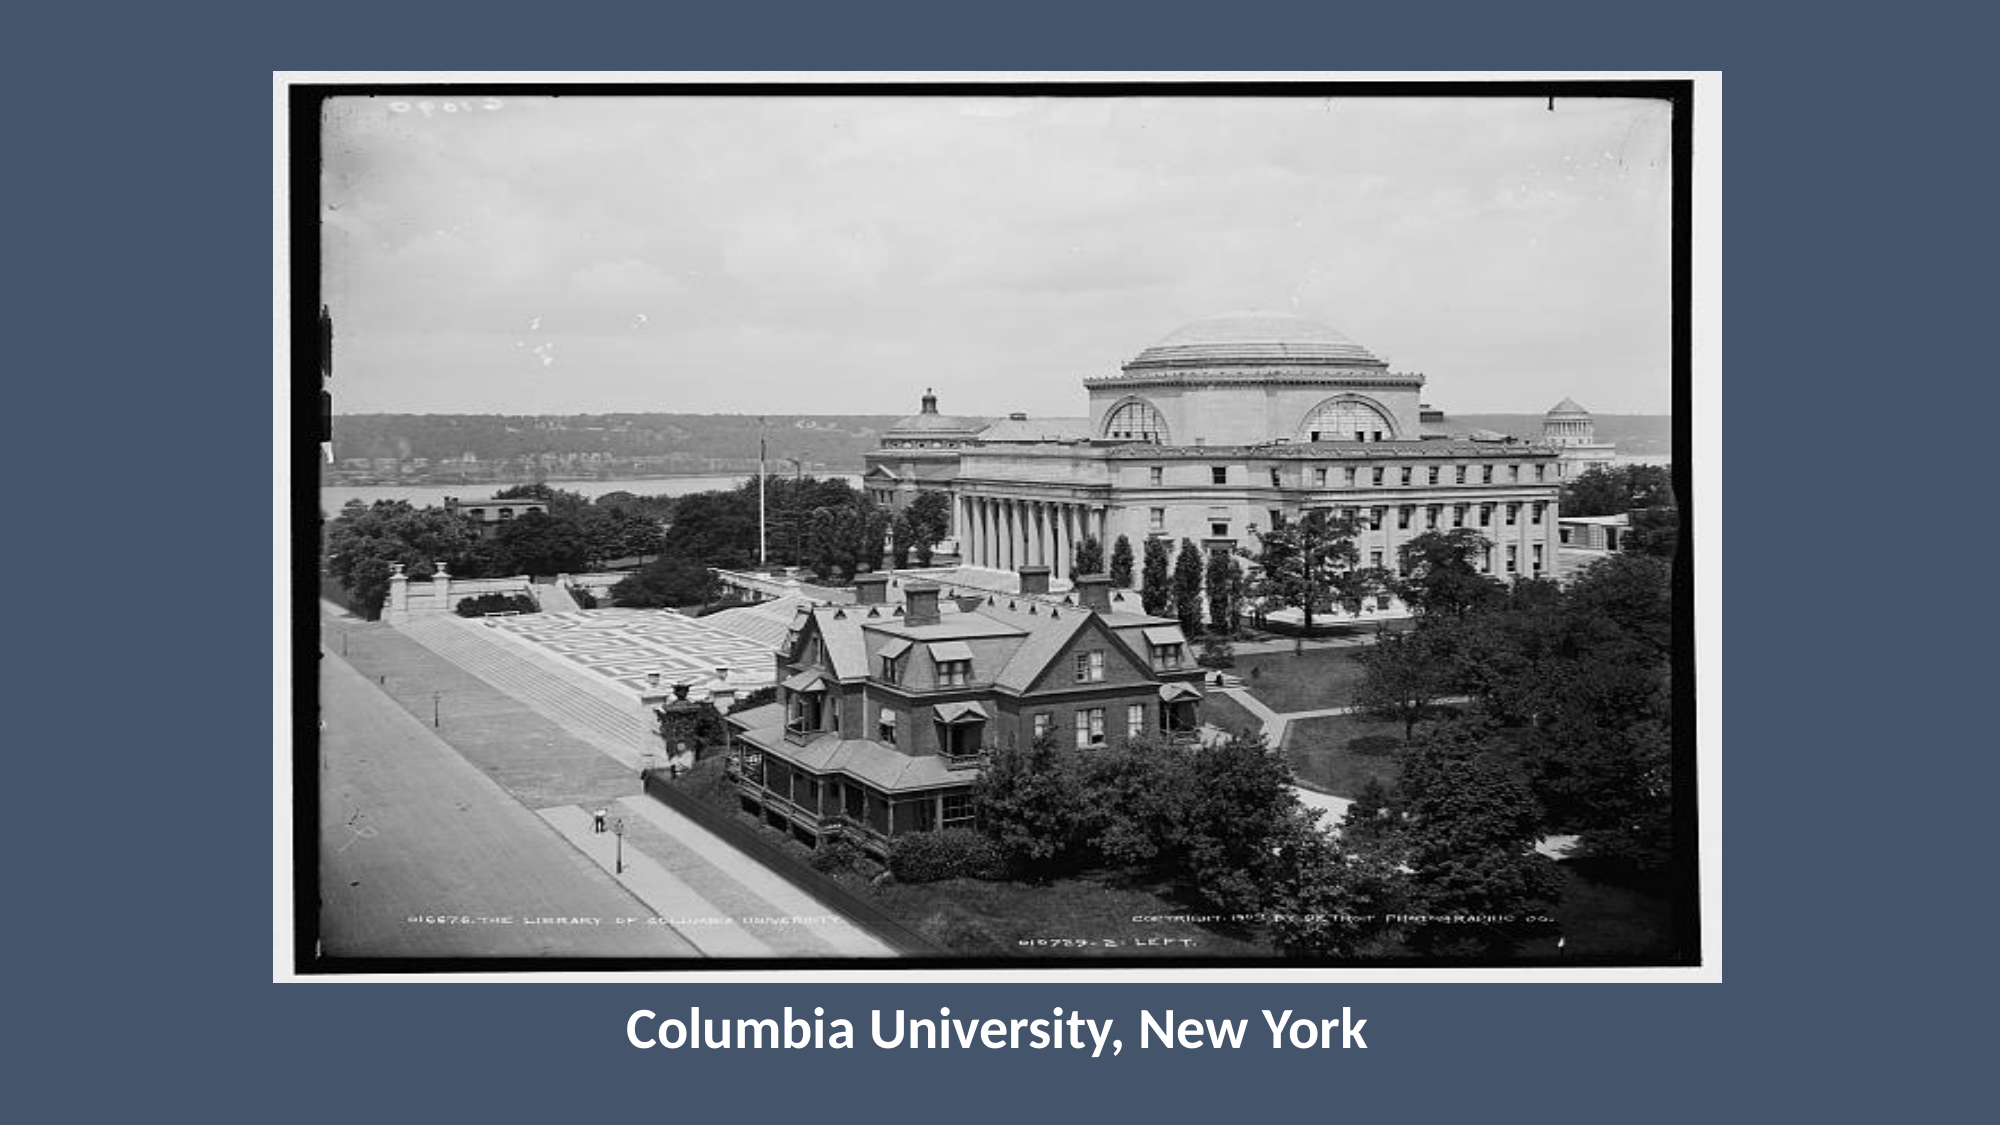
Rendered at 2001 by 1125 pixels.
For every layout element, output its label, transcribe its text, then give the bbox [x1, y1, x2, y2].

picture [273, 71, 1722, 983]
text_box Columbia University, New York [611, 983, 1384, 1068]
